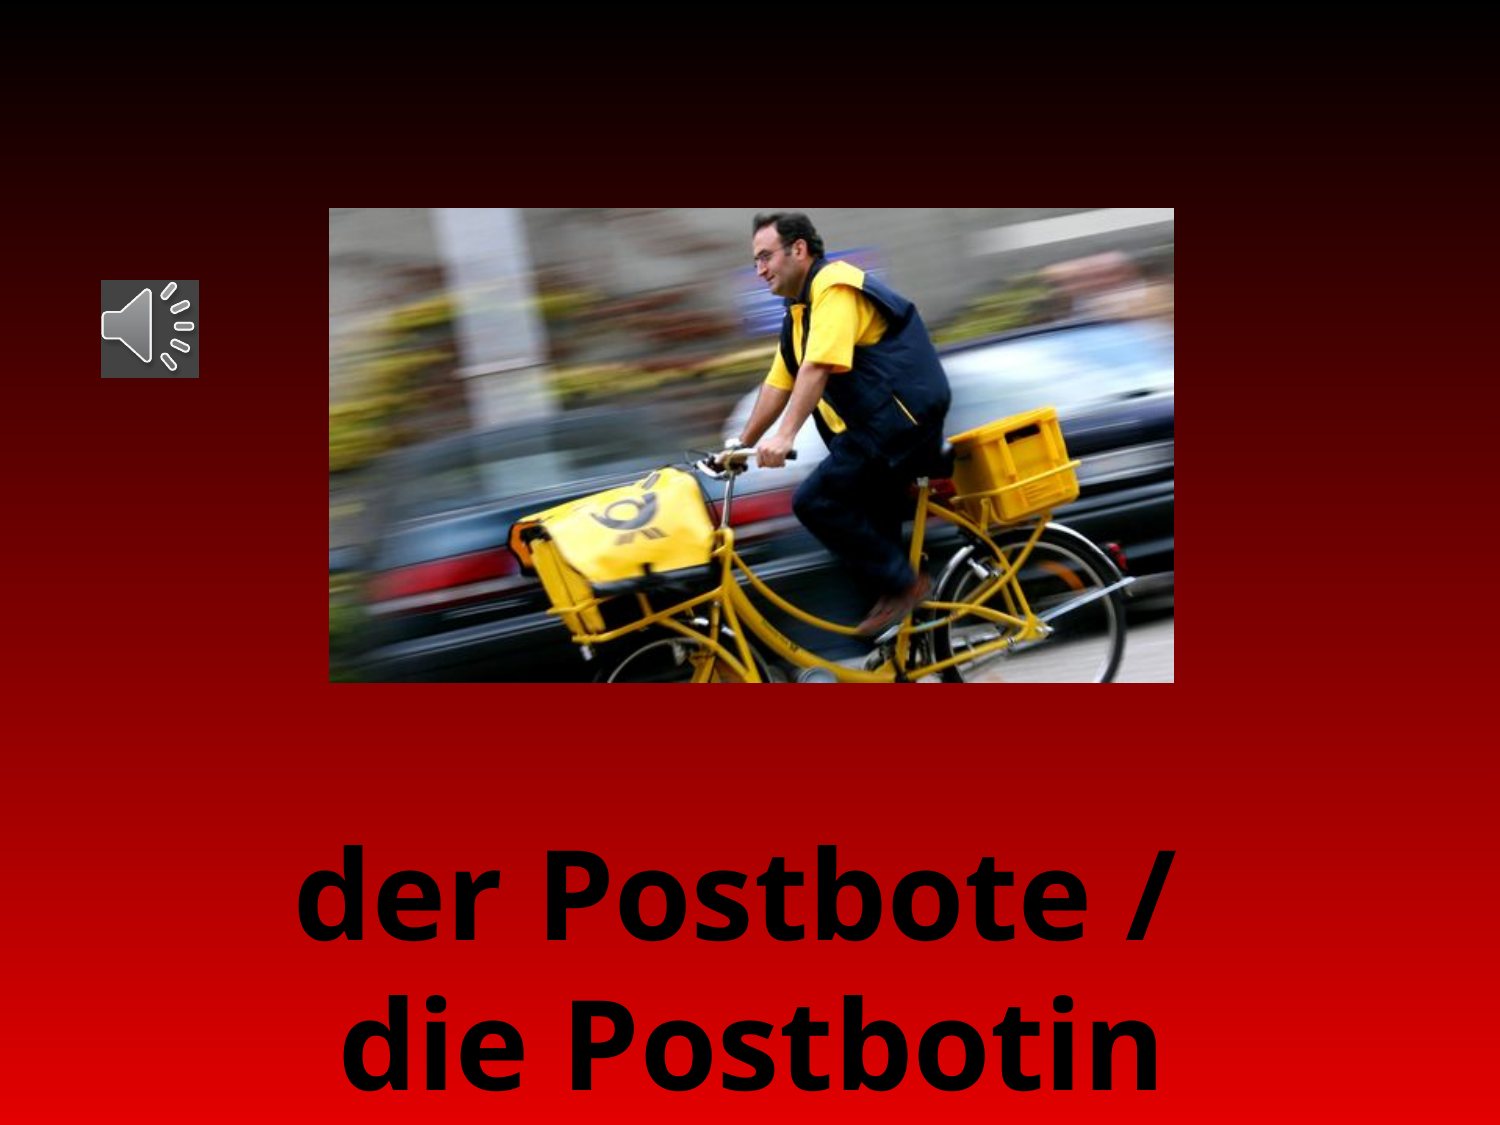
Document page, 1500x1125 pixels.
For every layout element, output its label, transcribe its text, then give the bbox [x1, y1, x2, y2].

picture [100, 278, 201, 380]
text_box der Postbote / die Postbotin [2, 808, 1500, 1123]
picture [329, 207, 1174, 684]
